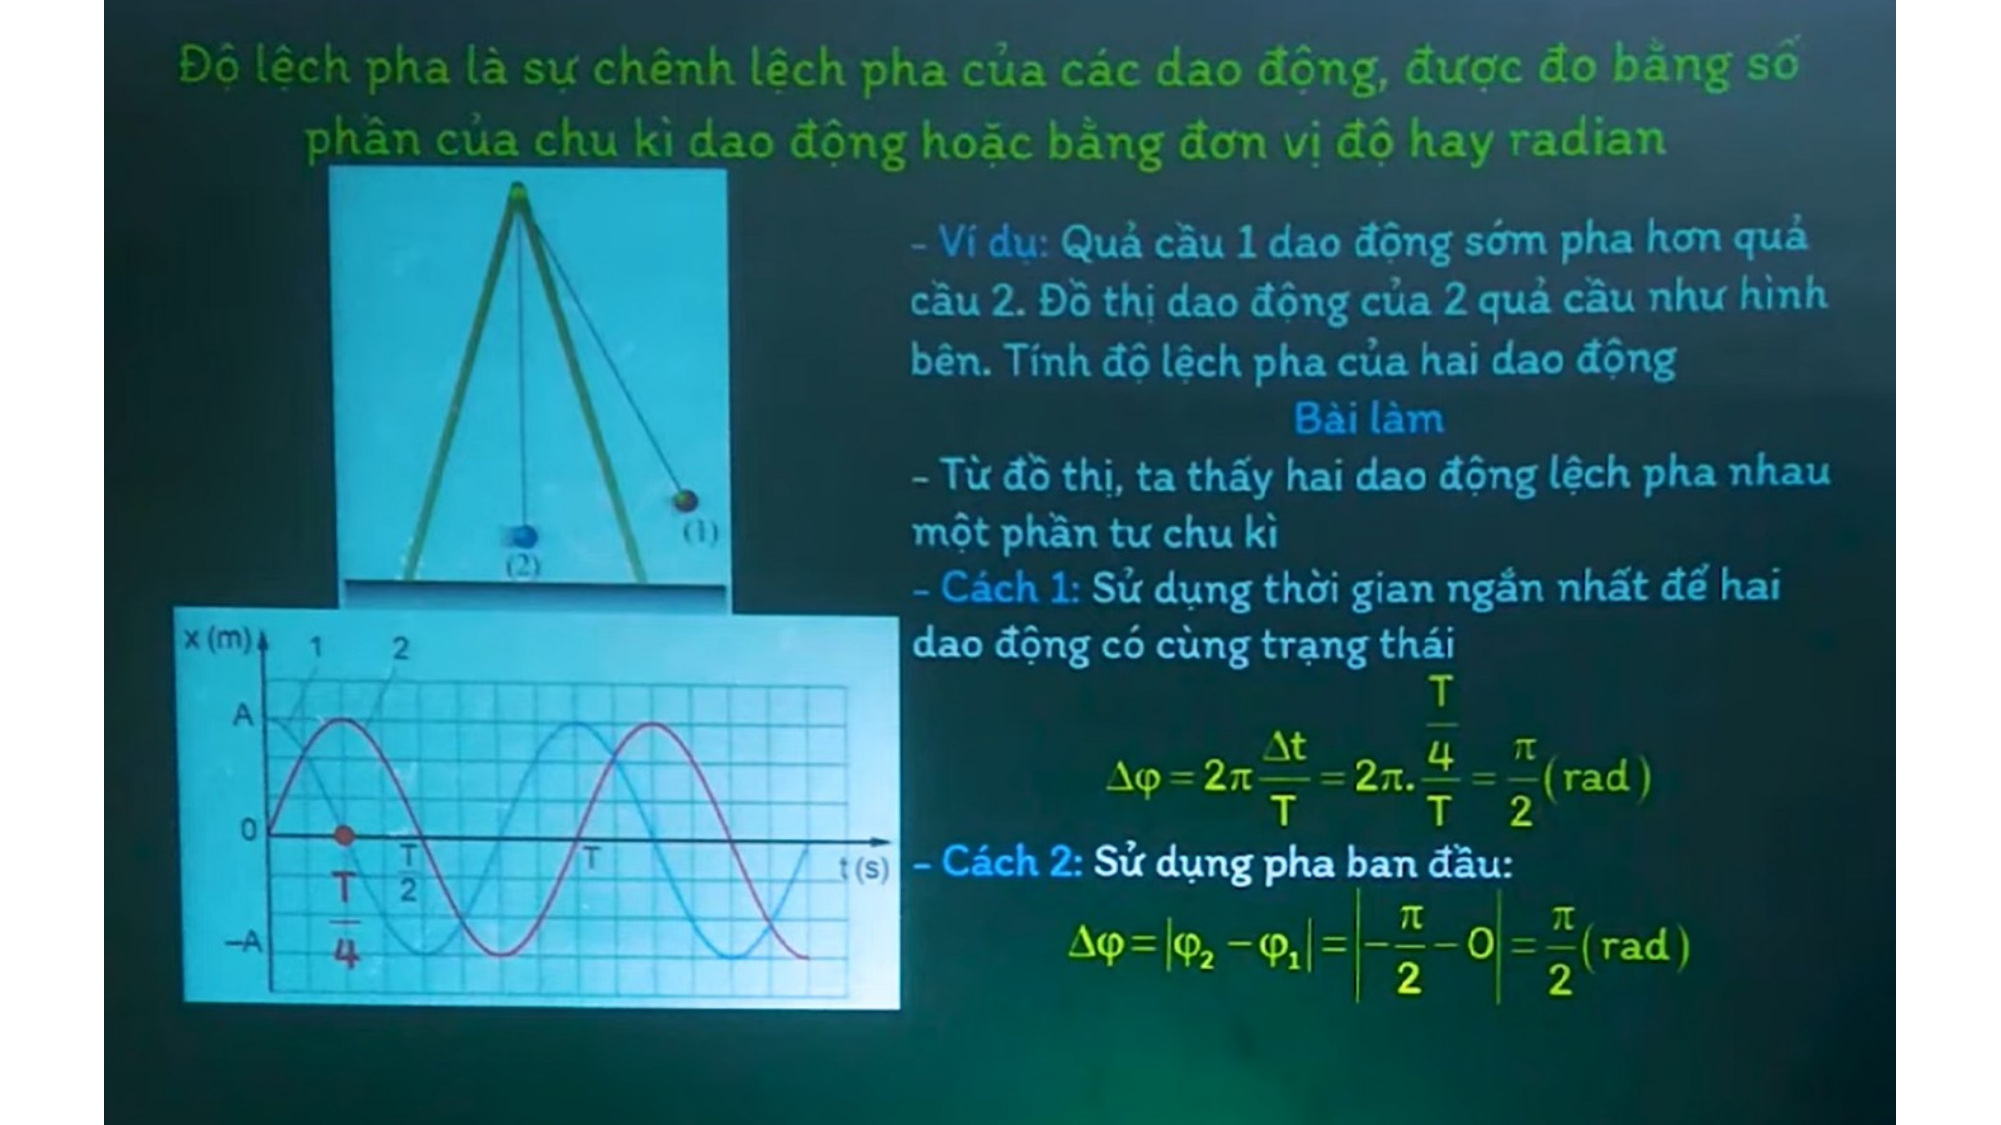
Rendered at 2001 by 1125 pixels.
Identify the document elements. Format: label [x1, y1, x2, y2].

picture [104, 0, 1896, 1125]
